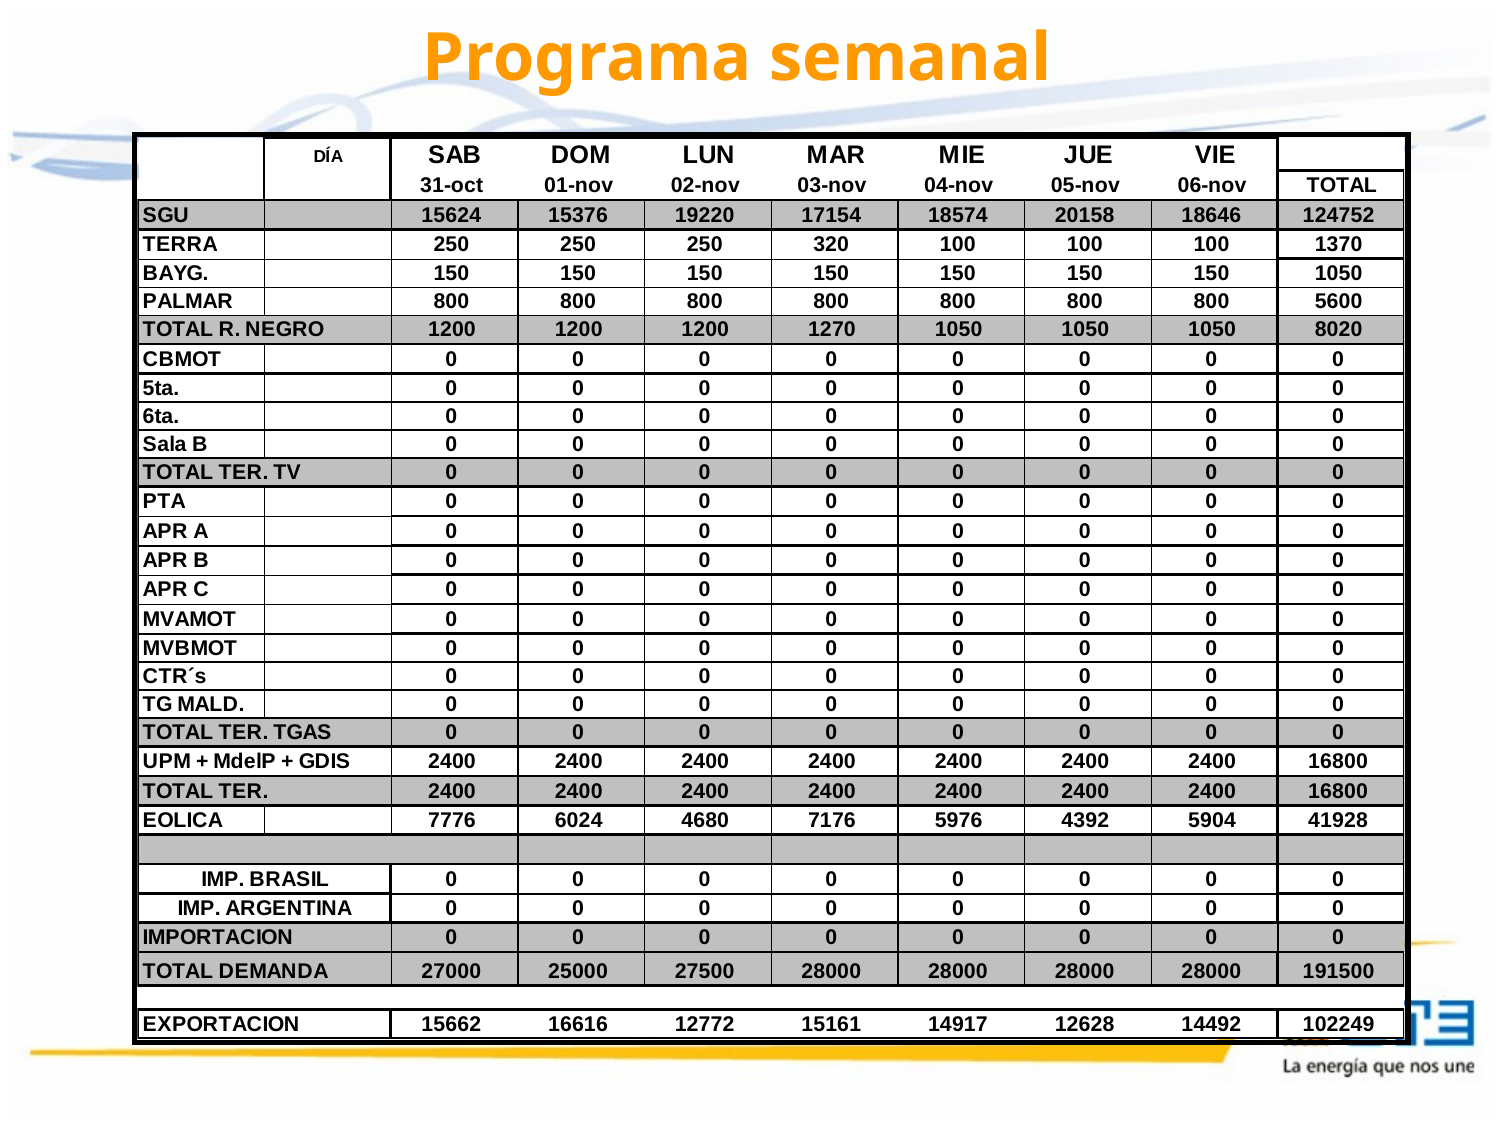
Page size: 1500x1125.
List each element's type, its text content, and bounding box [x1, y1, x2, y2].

picture [7, 6, 1493, 1118]
title Programa semanal [99, 37, 1376, 151]
